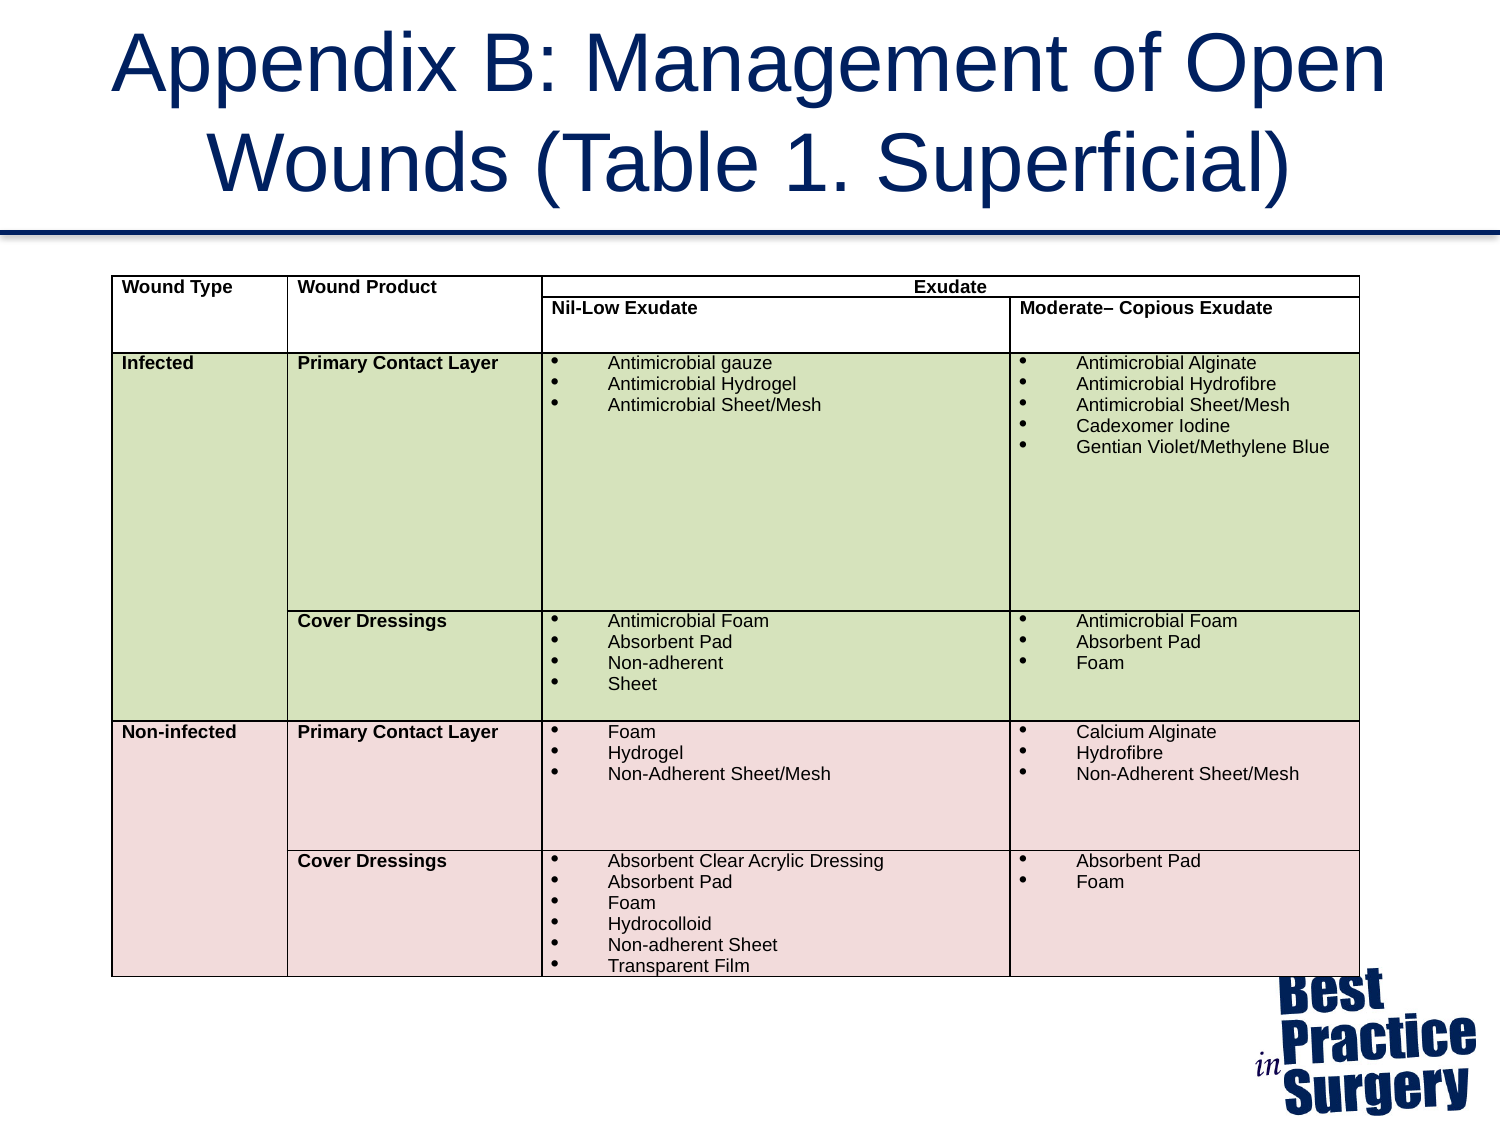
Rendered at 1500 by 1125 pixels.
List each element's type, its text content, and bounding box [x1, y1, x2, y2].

table_cell Non-infected [113, 722, 287, 976]
picture [1249, 967, 1476, 1119]
table_header Wound Type [113, 277, 287, 352]
table_header Exudate [543, 277, 1359, 296]
table_cell Absorbent Clear Acrylic Dressing Absorbent Pad Foam Hydrocolloid Non-adherent Sheet Transparent Film [543, 851, 1009, 976]
table_cell Nil-Low Exudate [543, 298, 1009, 352]
table_cell Antimicrobial gauze Antimicrobial Hydrogel Antimicrobial Sheet/Mesh [543, 354, 1009, 610]
table_cell Antimicrobial Alginate Antimicrobial Hydrofibre Antimicrobial Sheet/Mesh Cadexomer Iodine Gentian Violet/Methylene Blue [1011, 354, 1359, 610]
table_cell Antimicrobial Foam Absorbent Pad Foam [1011, 612, 1359, 720]
table_cell Cover Dressings [288, 612, 541, 720]
table_cell Antimicrobial Foam Absorbent Pad Non-adherent Sheet [543, 612, 1009, 720]
table_cell Absorbent Pad Foam [1011, 851, 1359, 976]
table_cell Moderate– Copious Exudate [1011, 298, 1359, 352]
table_header Wound Product [288, 277, 541, 352]
table_cell Cover Dressings [288, 851, 541, 976]
table_cell Infected [113, 354, 287, 720]
table_cell Primary Contact Layer [288, 722, 541, 850]
table_cell Foam Hydrogel Non-Adherent Sheet/Mesh [543, 722, 1009, 850]
title Appendix B: Management of Open Wounds (Table 1. Superficial) [75, 2, 1425, 213]
table_cell Primary Contact Layer [288, 354, 541, 610]
table_cell Calcium Alginate Hydrofibre Non-Adherent Sheet/Mesh [1011, 722, 1359, 850]
